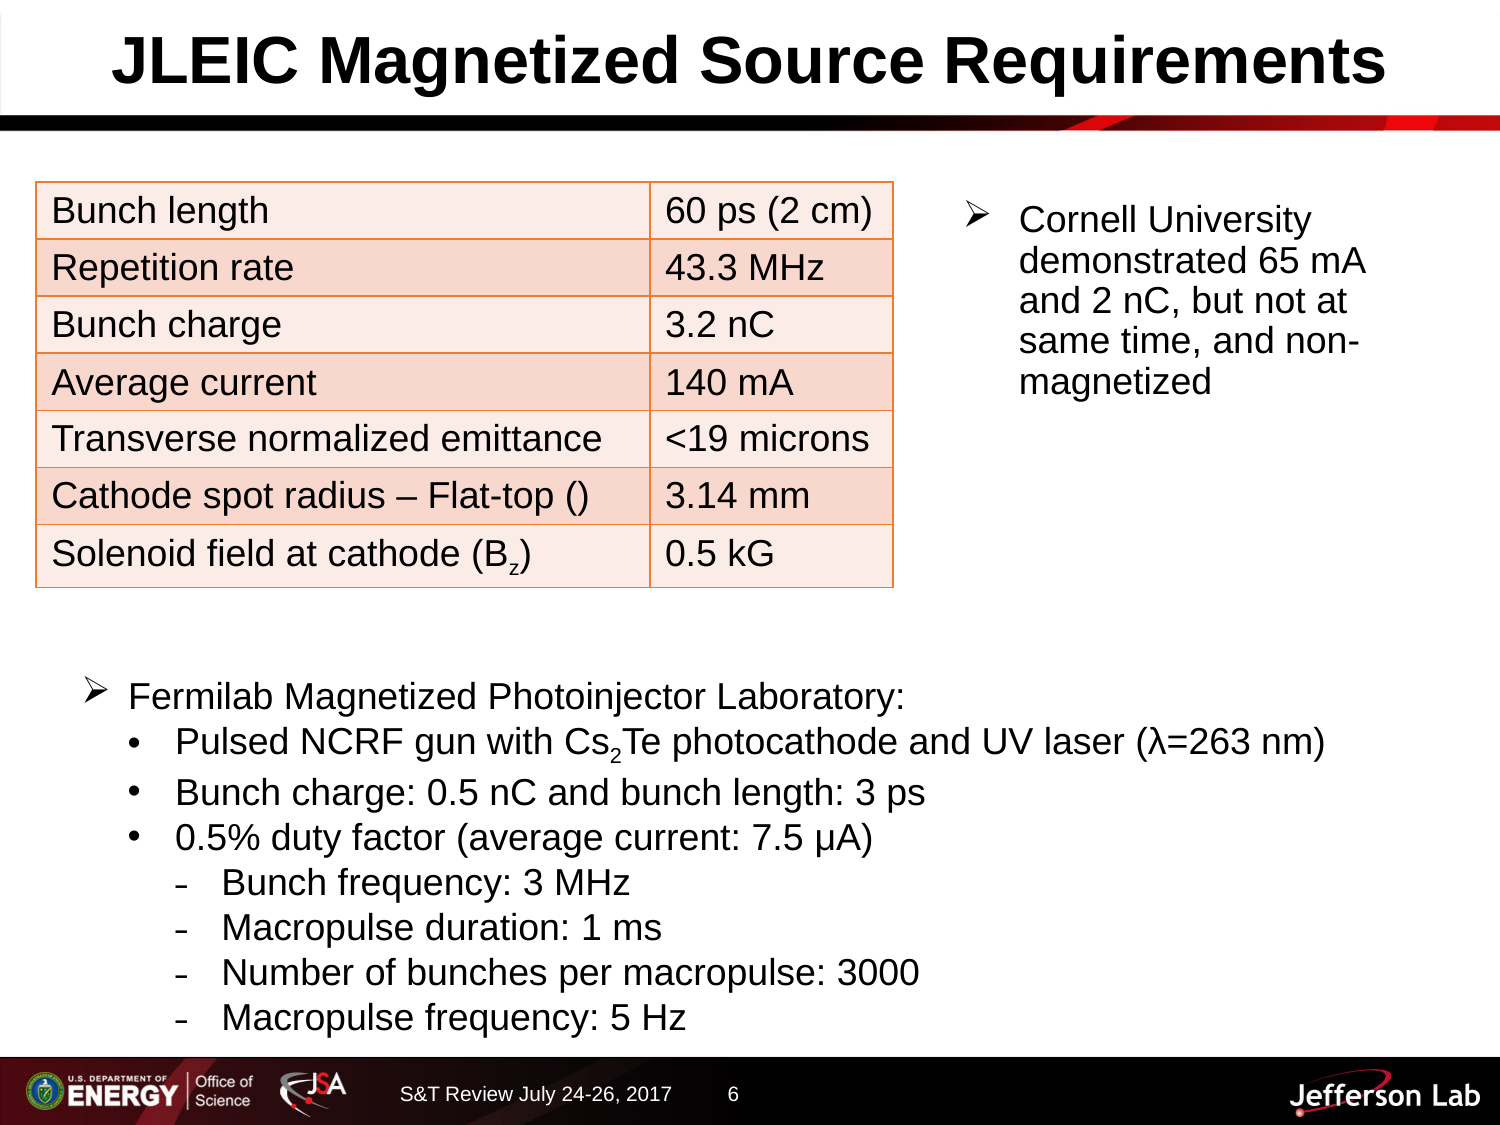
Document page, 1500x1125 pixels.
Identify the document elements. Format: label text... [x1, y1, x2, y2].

title JLEIC Magnetized Source Requirements [0, 0, 1500, 125]
picture [0, 125, 1500, 1125]
text_box Fermilab Magnetized Photoinjector Laboratory: Pulsed NCRF gun with Cs2Te photocathode and UV laser (λ=263 nm) Bunch charge: 0.5 nC and bunch length: 3 ps 0.5% duty factor (average current: 7.5 μA) Bunch frequency: 3 MHz Macropulse duration: 1 ms Number of bunches per macropulse: 3000 Macropulse frequency: 5 Hz [66, 664, 1434, 1046]
list Cornell University demonstrated 65 mA and 2 nC, but not at same time, and non-magnetized [947, 192, 1449, 456]
